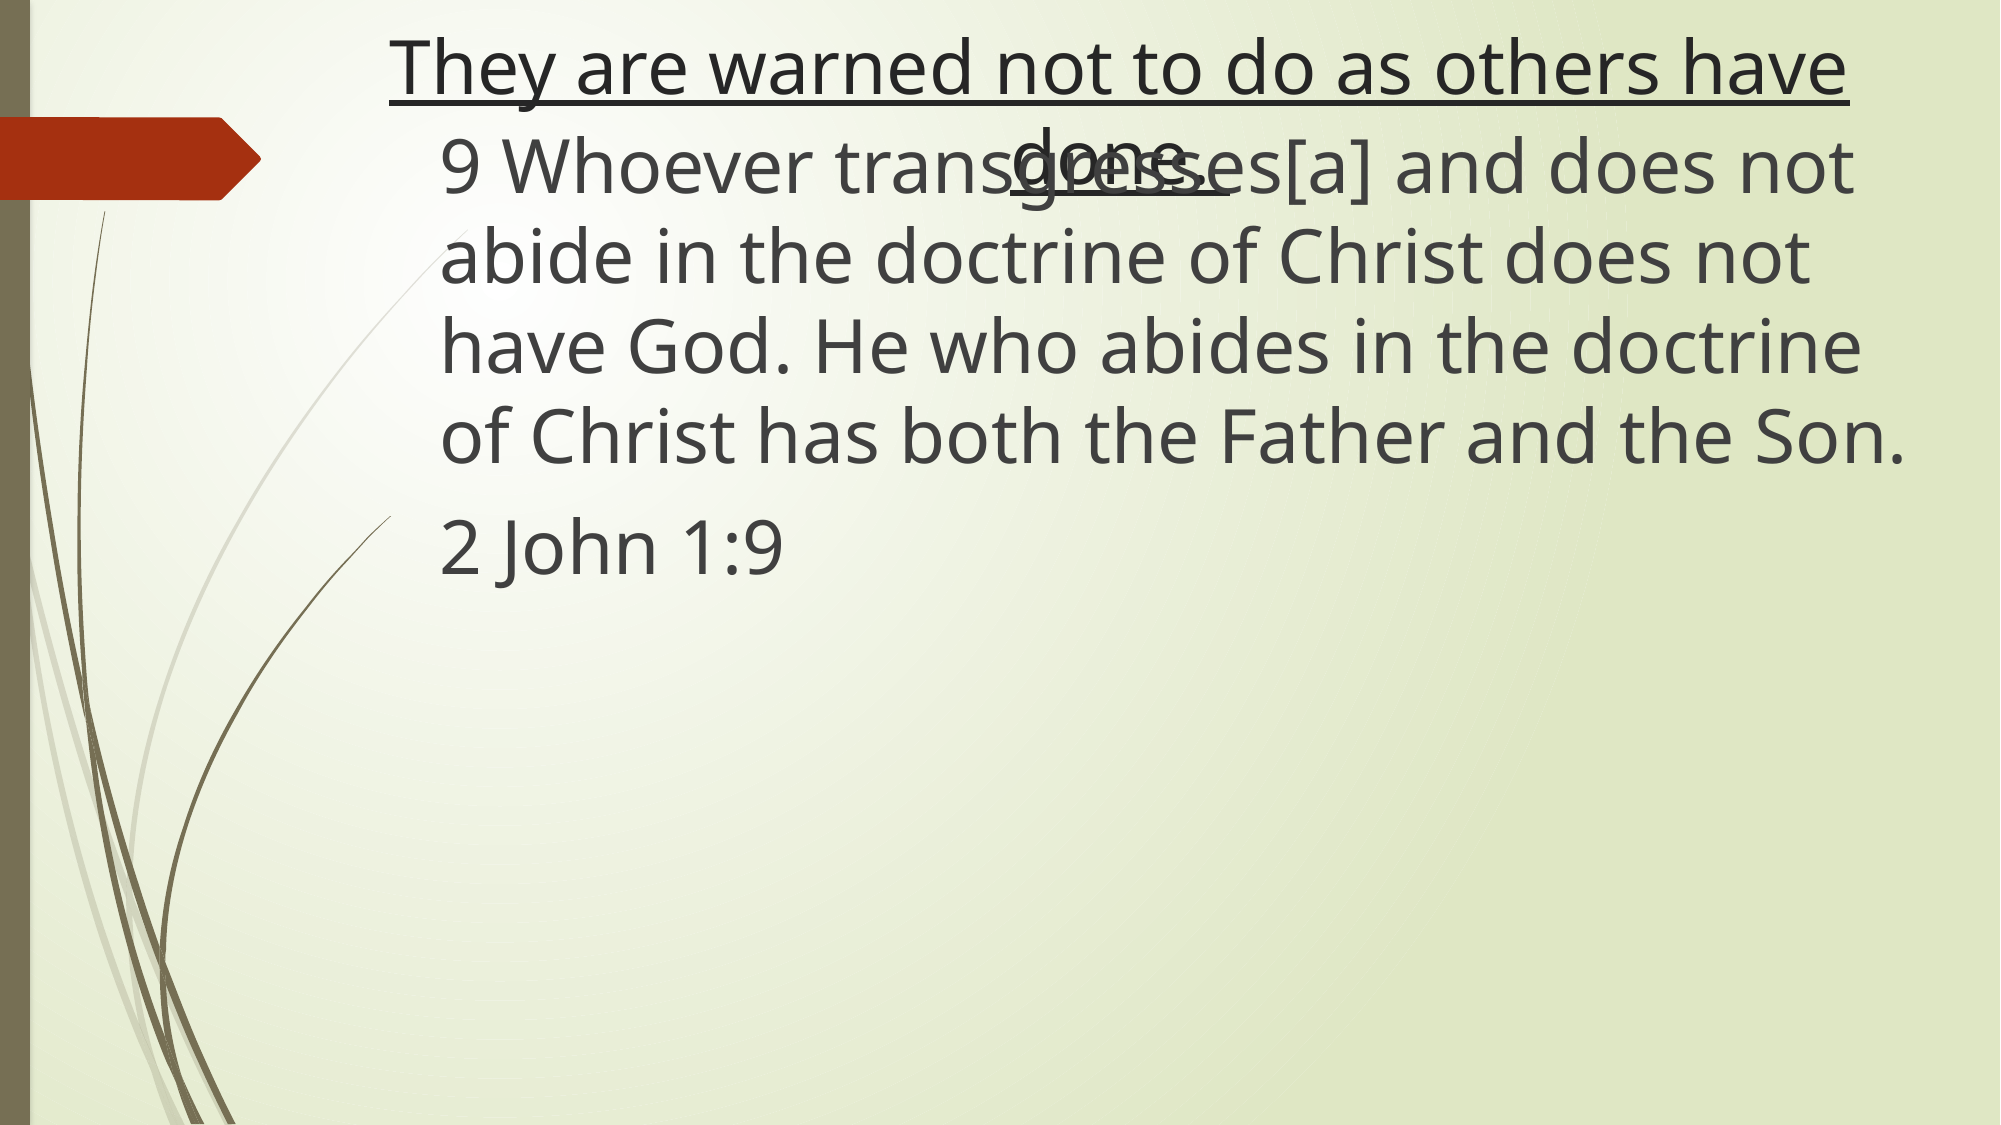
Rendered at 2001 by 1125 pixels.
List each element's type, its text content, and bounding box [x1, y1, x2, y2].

title They are warned not to do as others have done. [272, 12, 1967, 133]
list 9 Whoever transgresses[a] and does not abide in the doctrine of Christ does not have God. He who abides in the doctrine of Christ has both the Father and the Son. 2 John 1:9 [424, 110, 1968, 1103]
